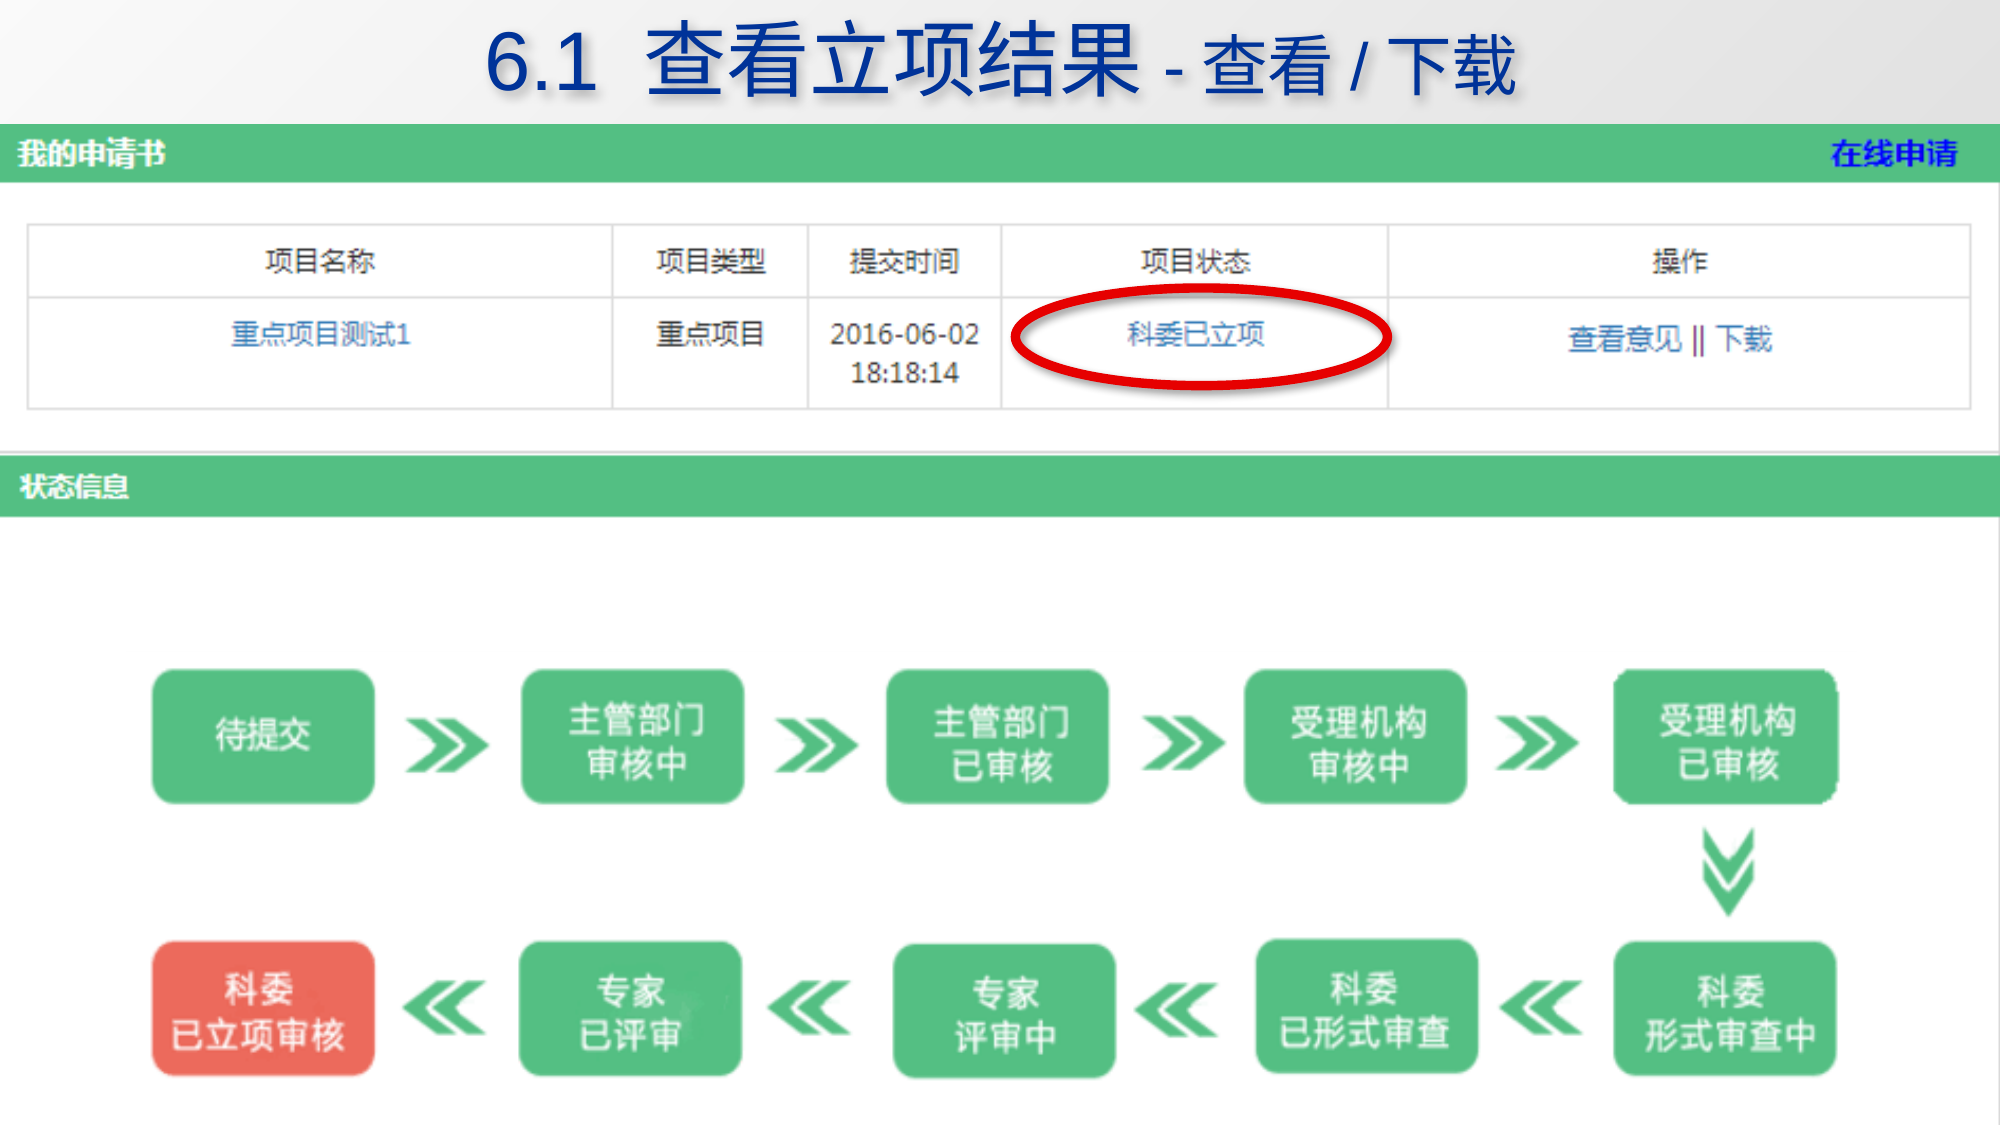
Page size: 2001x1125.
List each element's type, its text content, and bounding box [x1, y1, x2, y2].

text_box 6.1 查看立项结果-查看/下载 [210, 0, 1793, 115]
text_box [0, 124, 2000, 1125]
